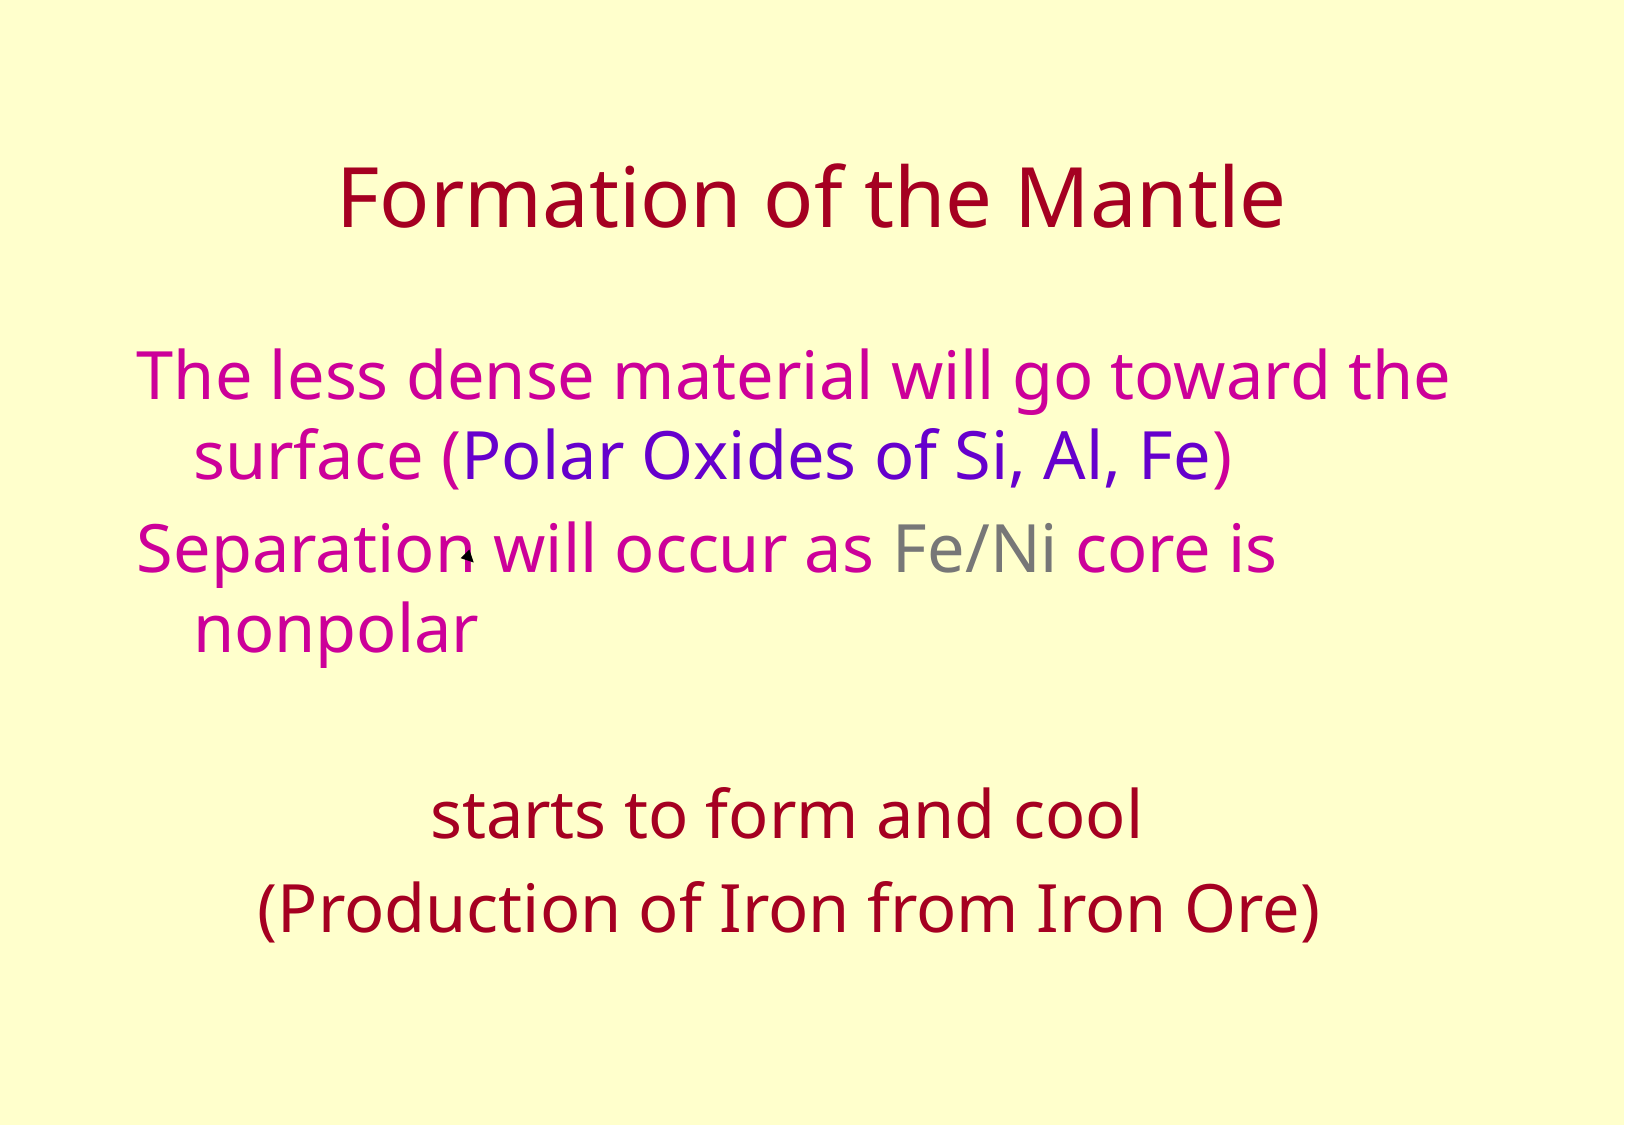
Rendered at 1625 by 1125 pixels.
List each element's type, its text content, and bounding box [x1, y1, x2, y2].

text_box [460, 549, 474, 563]
title Formation of the Mantle [121, 99, 1503, 288]
list The less dense material will go toward the surface (Polar Oxides of Si, Al, Fe) Separation will occur as Fe/Ni core is nonpolar MANTLE starts to form and cool (Production of Iron from Iron Ore) [121, 324, 1503, 1075]
